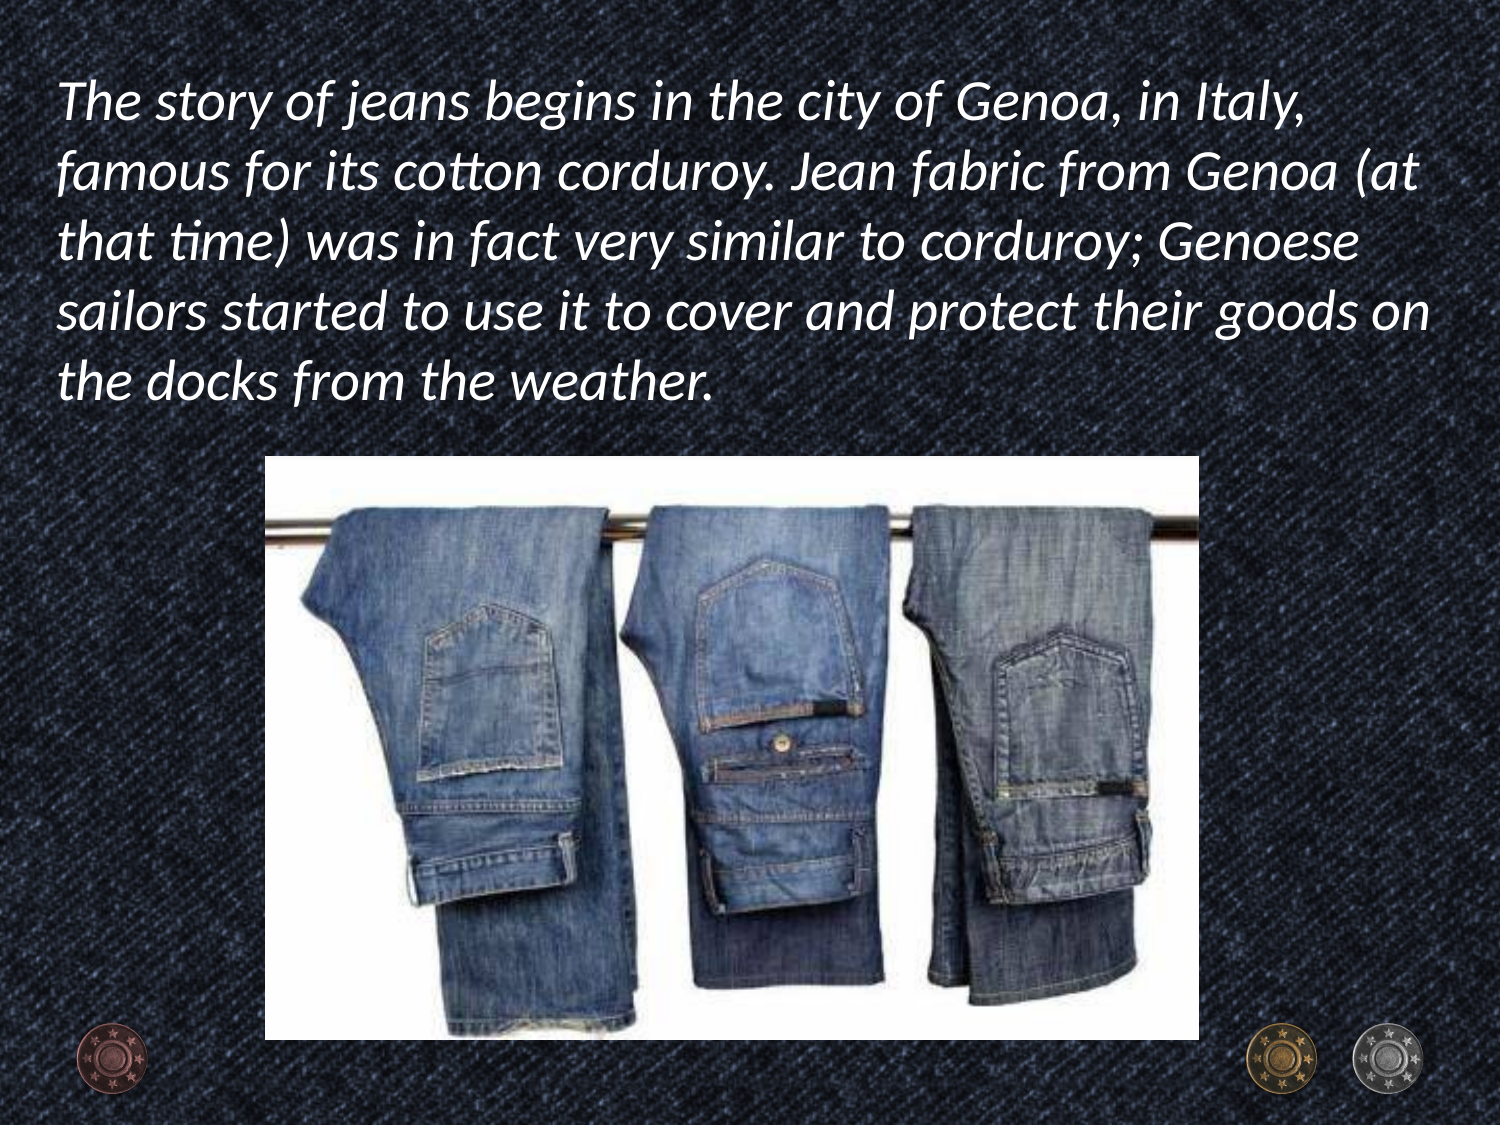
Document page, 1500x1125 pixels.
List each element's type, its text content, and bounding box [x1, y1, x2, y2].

picture [1246, 1023, 1317, 1094]
picture [265, 455, 1200, 1040]
text_box The story of jeans begins in the city of Genoa, in Italy, famous for its cotton corduroy. Jean fabric from Genoa (at that time) was in fact very similar to corduroy; Genoese sailors started to use it to cover and protect their goods on the docks from the weather. [41, 54, 1471, 420]
picture [1352, 1023, 1424, 1094]
